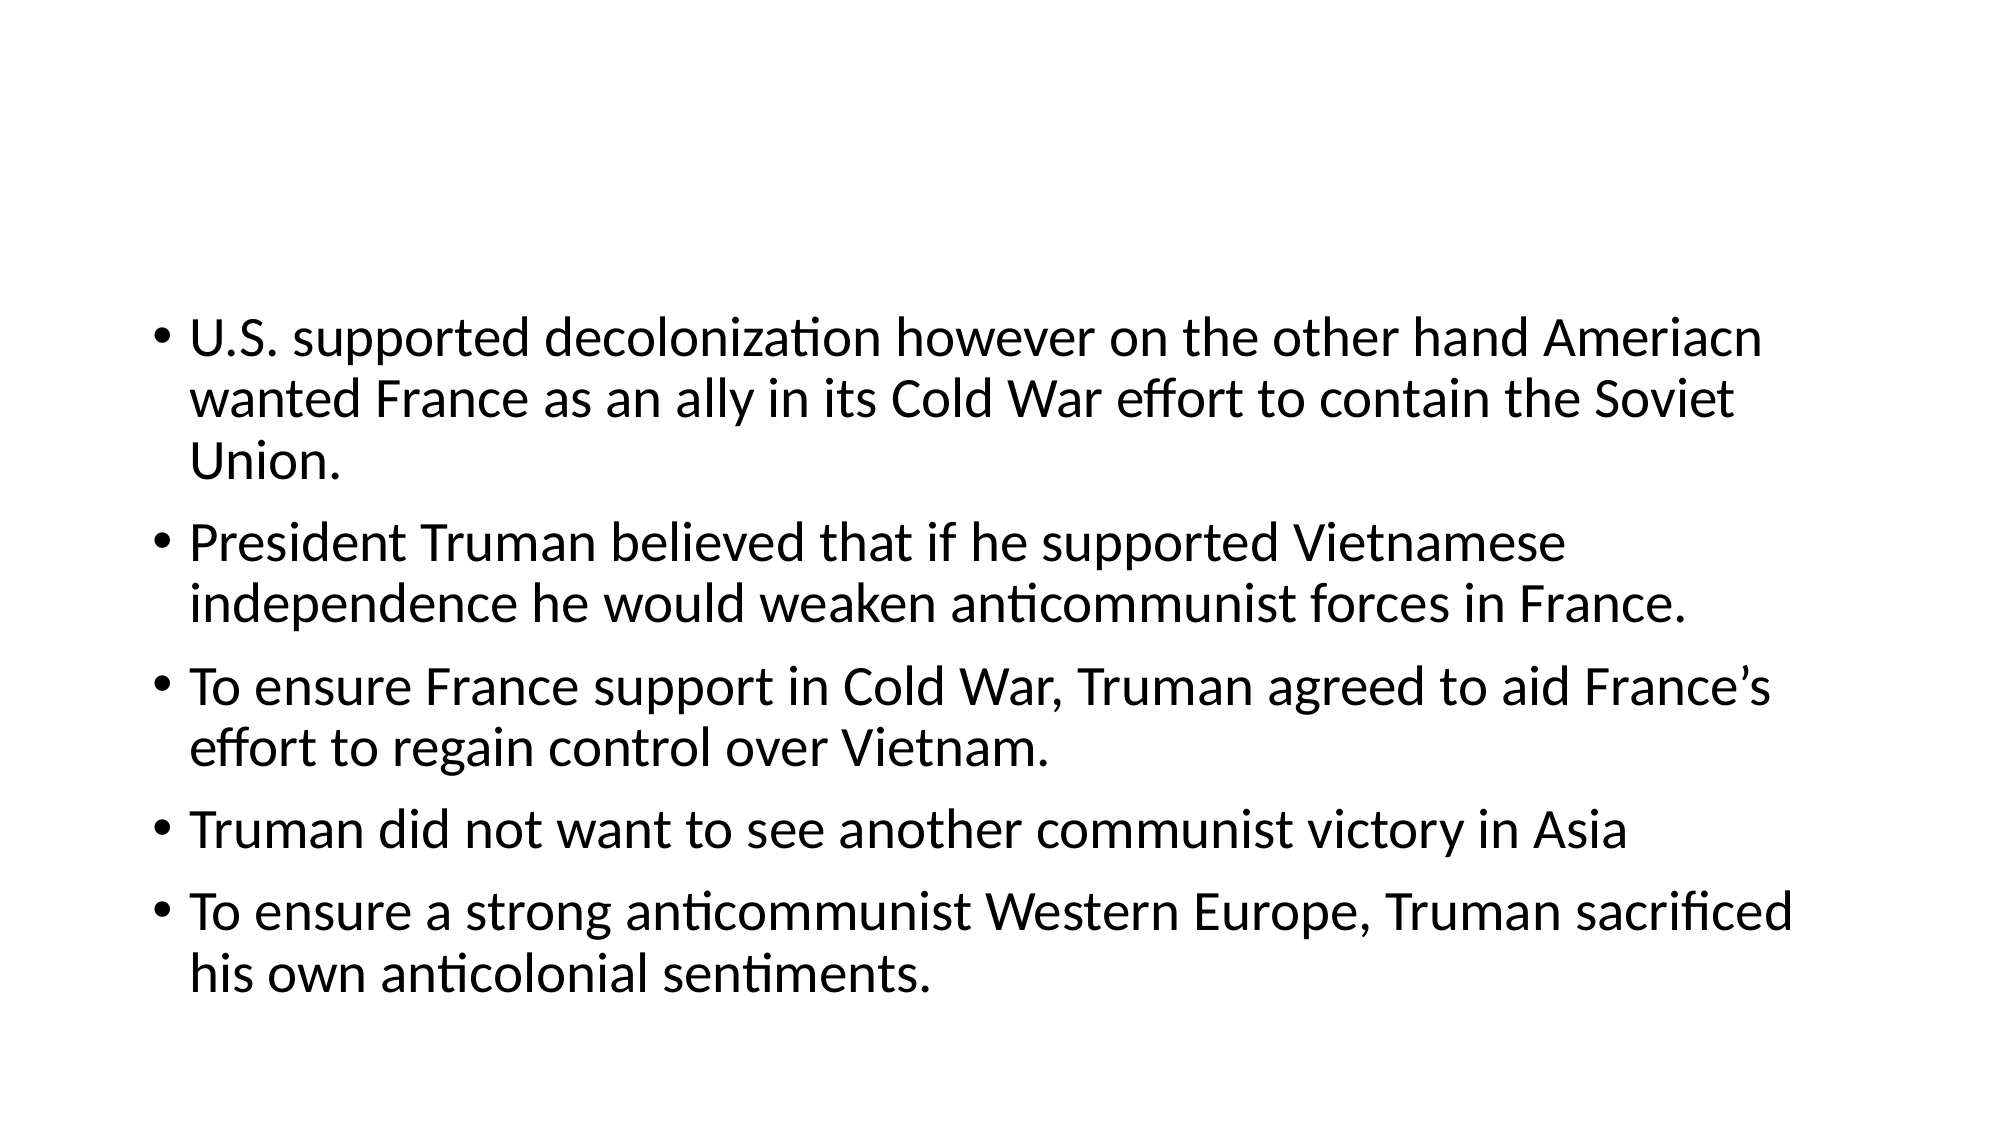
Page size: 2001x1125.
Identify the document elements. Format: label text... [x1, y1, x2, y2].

list U.S. supported decolonization however on the other hand Ameriacn wanted France as an ally in its Cold War effort to contain the Soviet Union. President Truman believed that if he supported Vietnamese independence he would weaken anticommunist forces in France. To ensure France support in Cold War, Truman agreed to aid France’s effort to regain control over Vietnam. Truman did not want to see another communist victory in Asia To ensure a strong anticommunist Western Europe, Truman sacrificed his own anticolonial sentiments. [137, 299, 1863, 1014]
